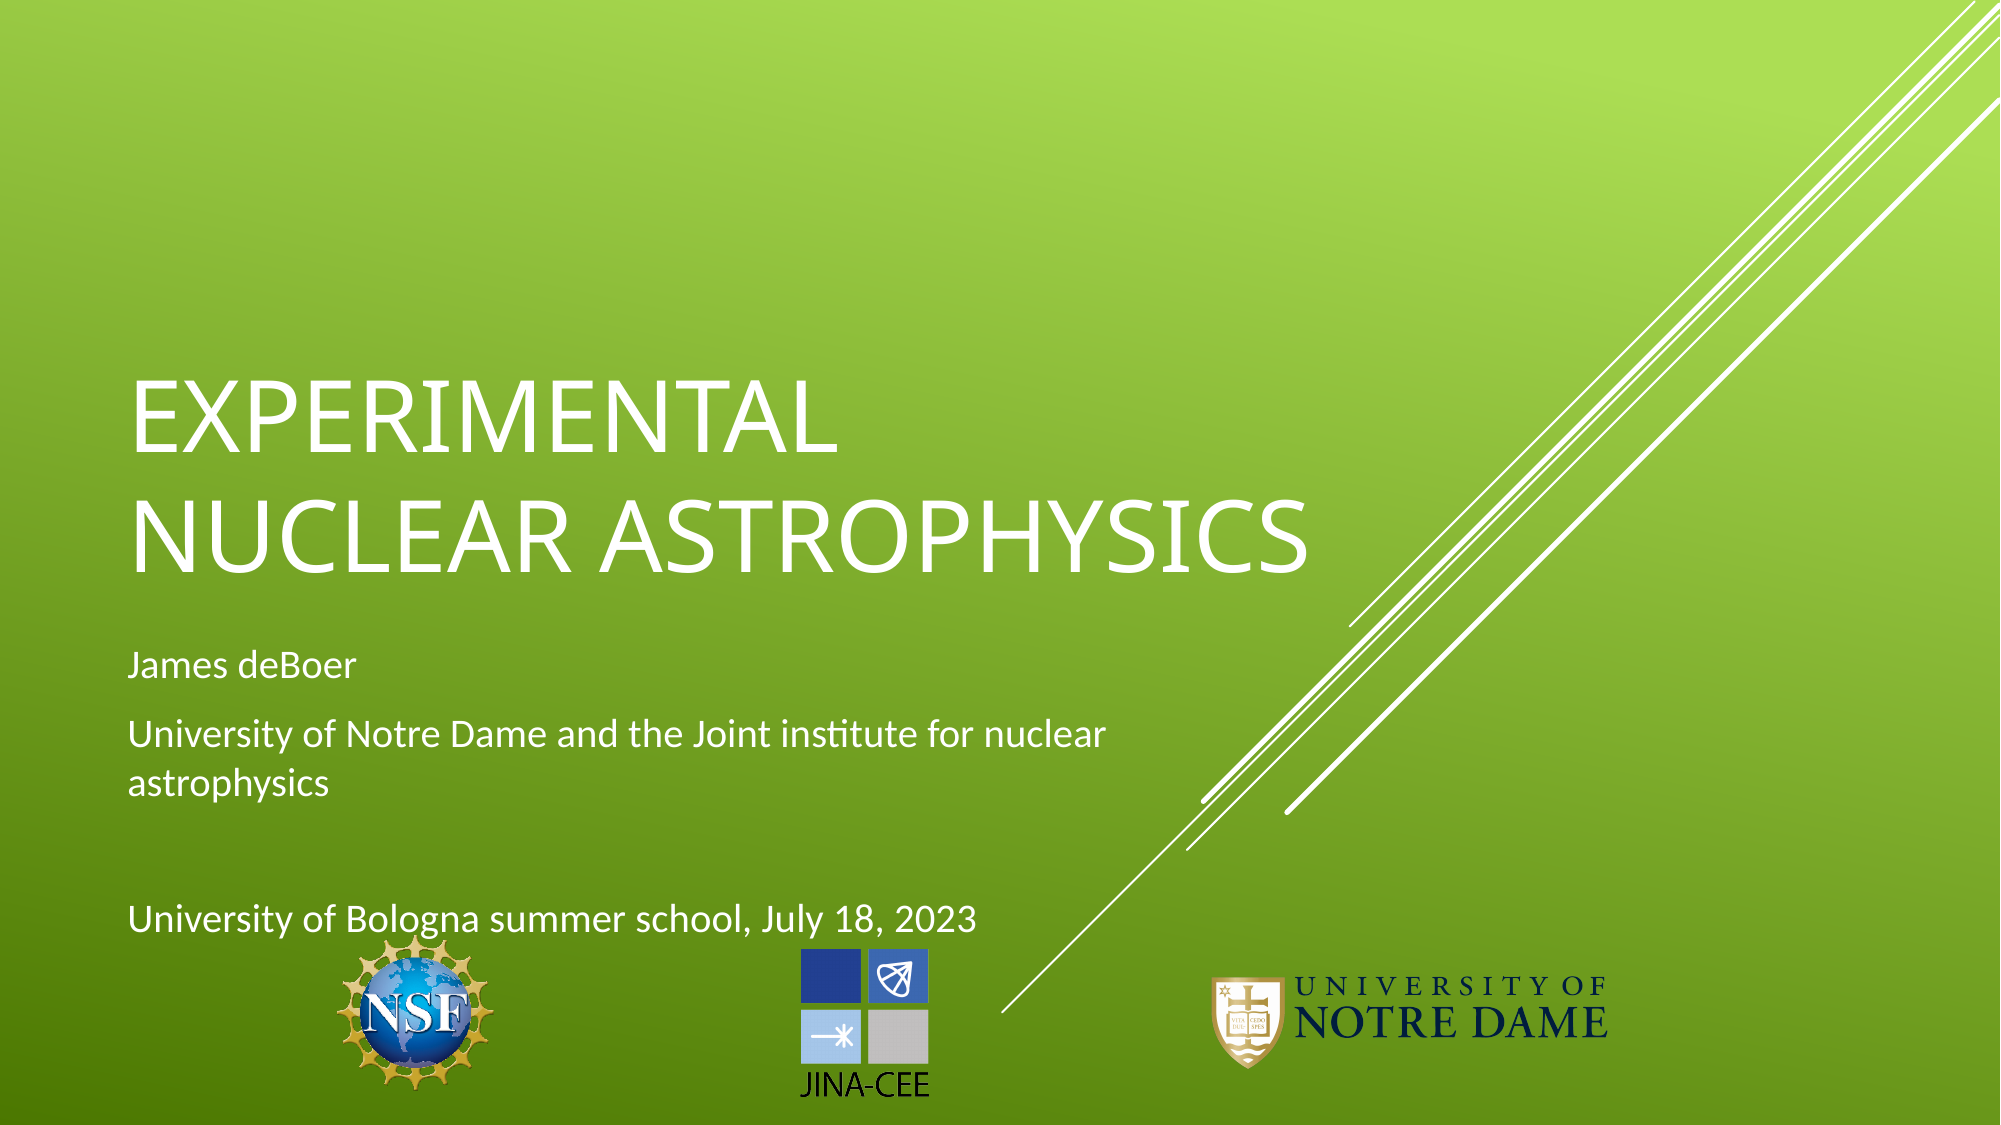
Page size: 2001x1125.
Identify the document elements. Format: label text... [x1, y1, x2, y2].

subtitle James deBoer University of Notre Dame and the Joint institute for nuclear astrophysics University of Bologna summer school, July 18, 2023 [112, 630, 1163, 950]
picture [334, 930, 496, 1093]
title Experimental Nuclear Astrophysics [112, 112, 1425, 600]
picture [1209, 910, 1611, 1125]
picture [799, 949, 929, 1098]
